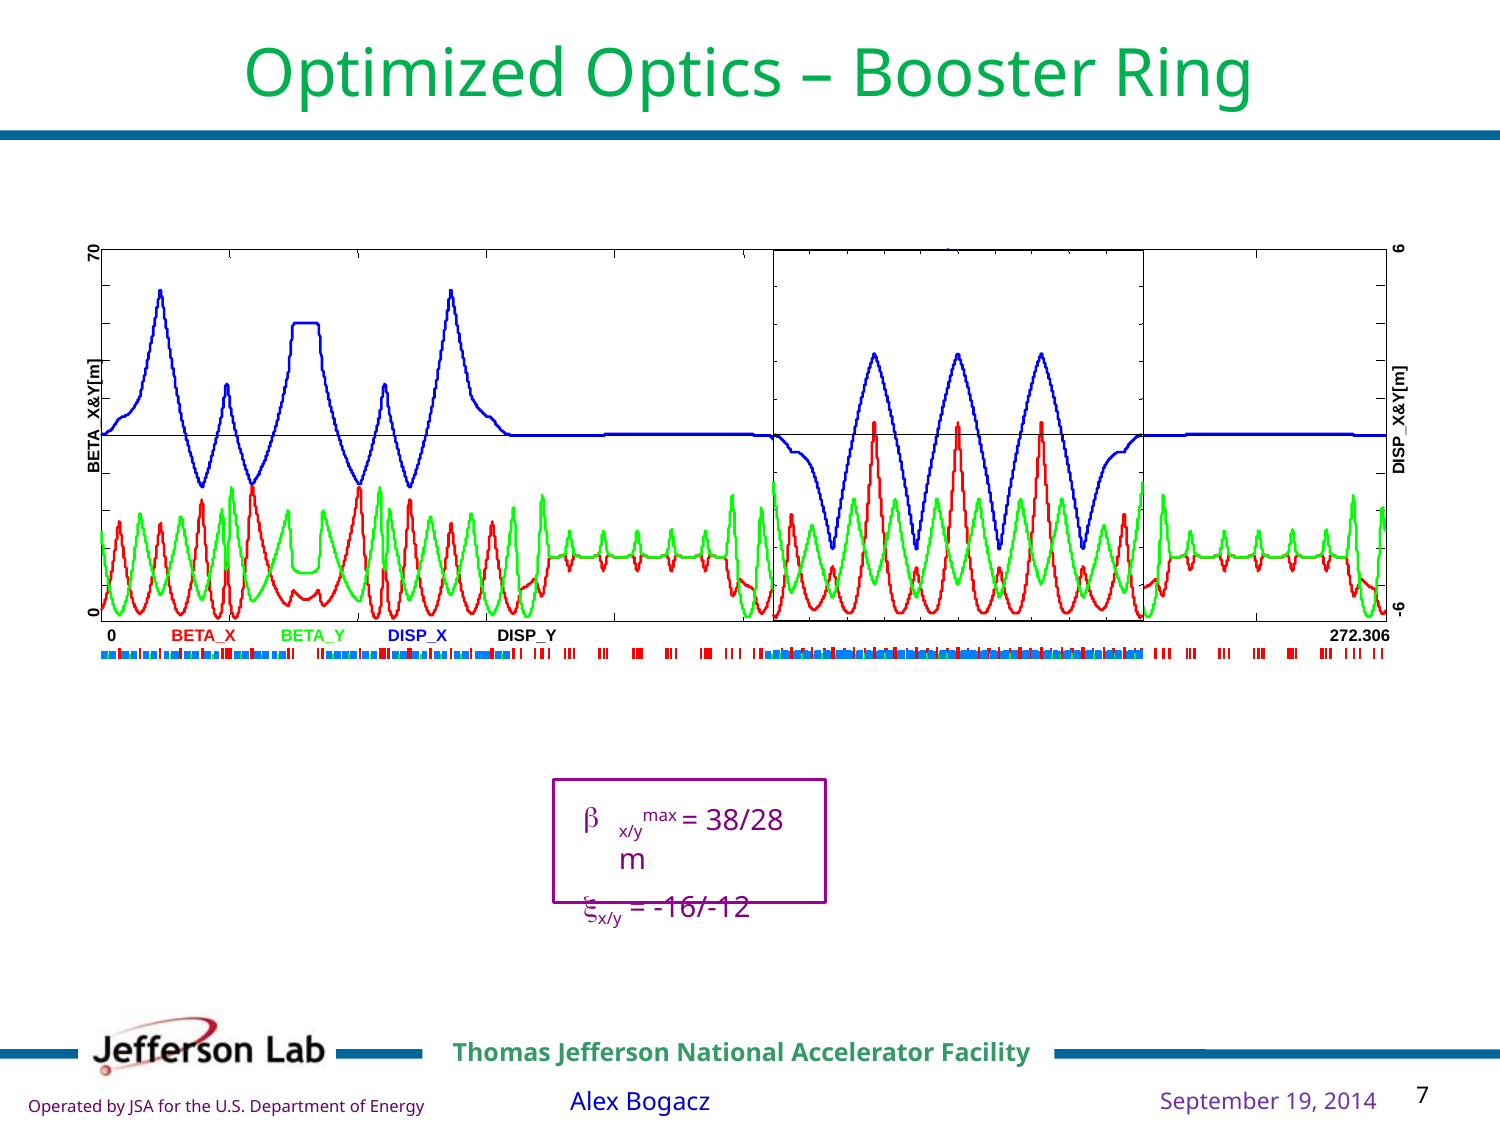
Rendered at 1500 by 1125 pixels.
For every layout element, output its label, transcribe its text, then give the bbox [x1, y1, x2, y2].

footer September 19, 2014 [1144, 1078, 1500, 1125]
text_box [773, 250, 1145, 659]
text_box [553, 779, 826, 904]
text_box Optimized Optics – Booster Ring [0, 44, 1500, 109]
picture [78, 1008, 336, 1089]
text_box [82, 211, 1415, 661]
